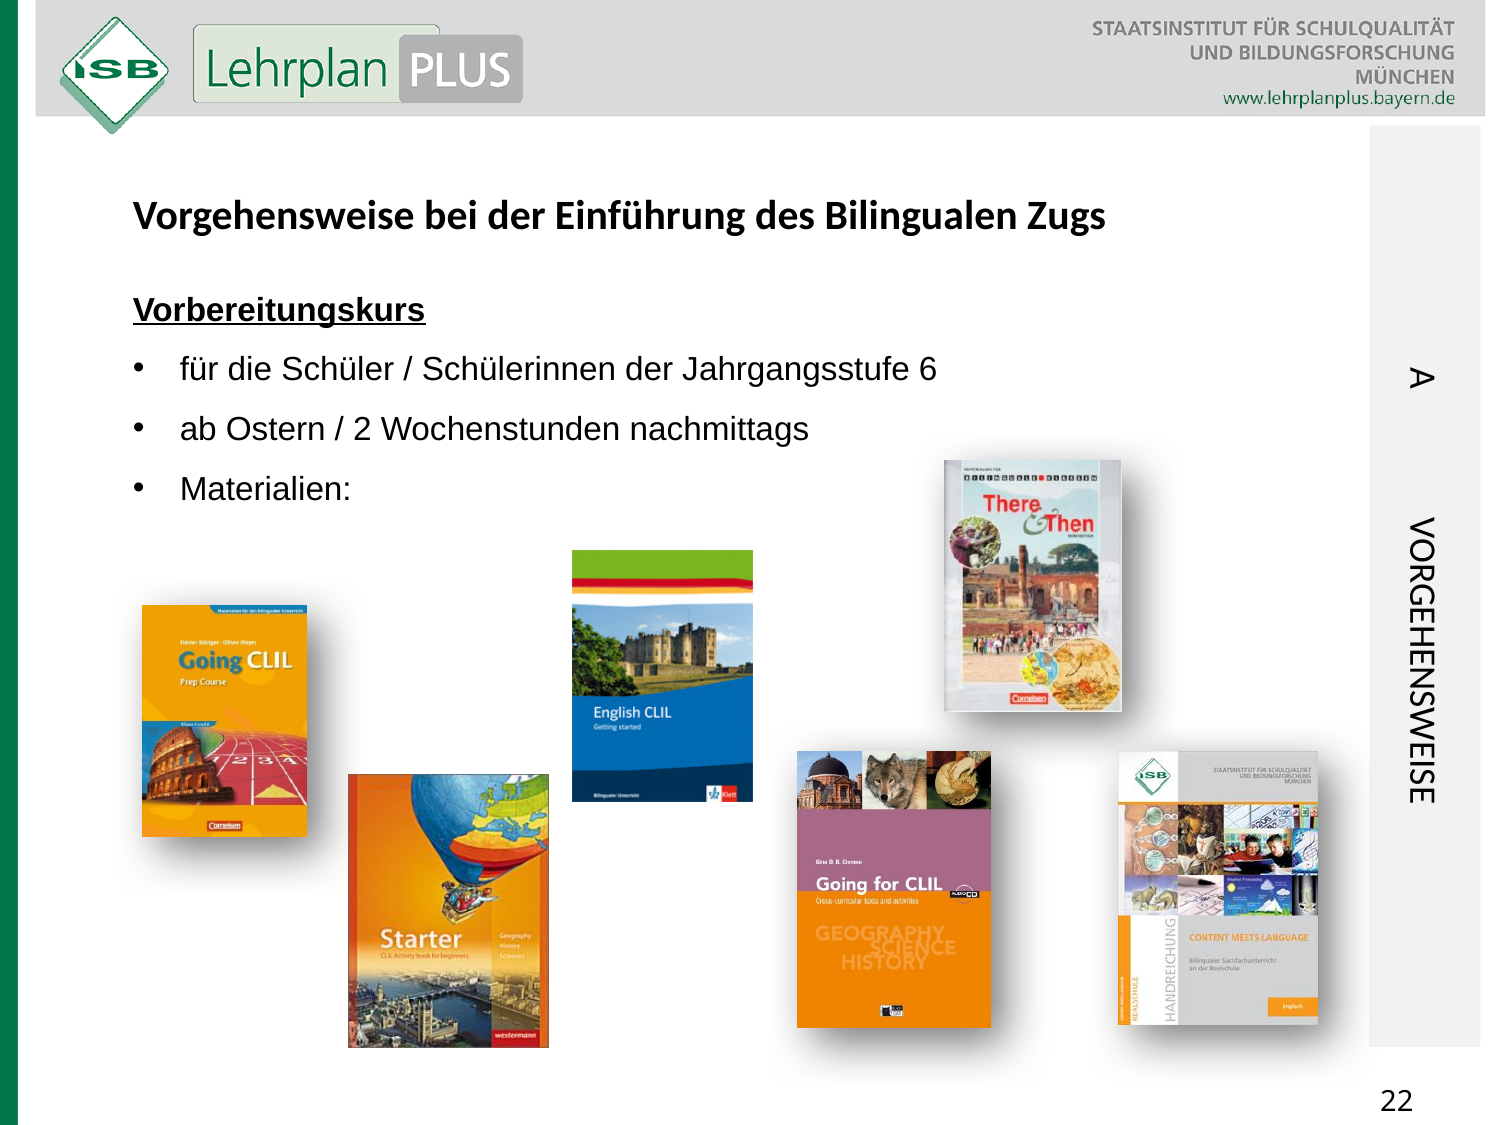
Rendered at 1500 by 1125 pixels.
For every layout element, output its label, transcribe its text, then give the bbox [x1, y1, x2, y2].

text_box Vorgehensweise bei der Einführung des Bilingualen Zugs Vorbereitungskurs für die Schüler / Schülerinnen der Jahrgangsstufe 6 ab Ostern / 2 Wochenstunden nachmittags Materialien: [125, 180, 1201, 794]
picture [0, 0, 1500, 1125]
text_box A VORGEHENSWEISE [1369, 125, 1481, 1047]
slide_number 22 [1366, 1074, 1422, 1125]
